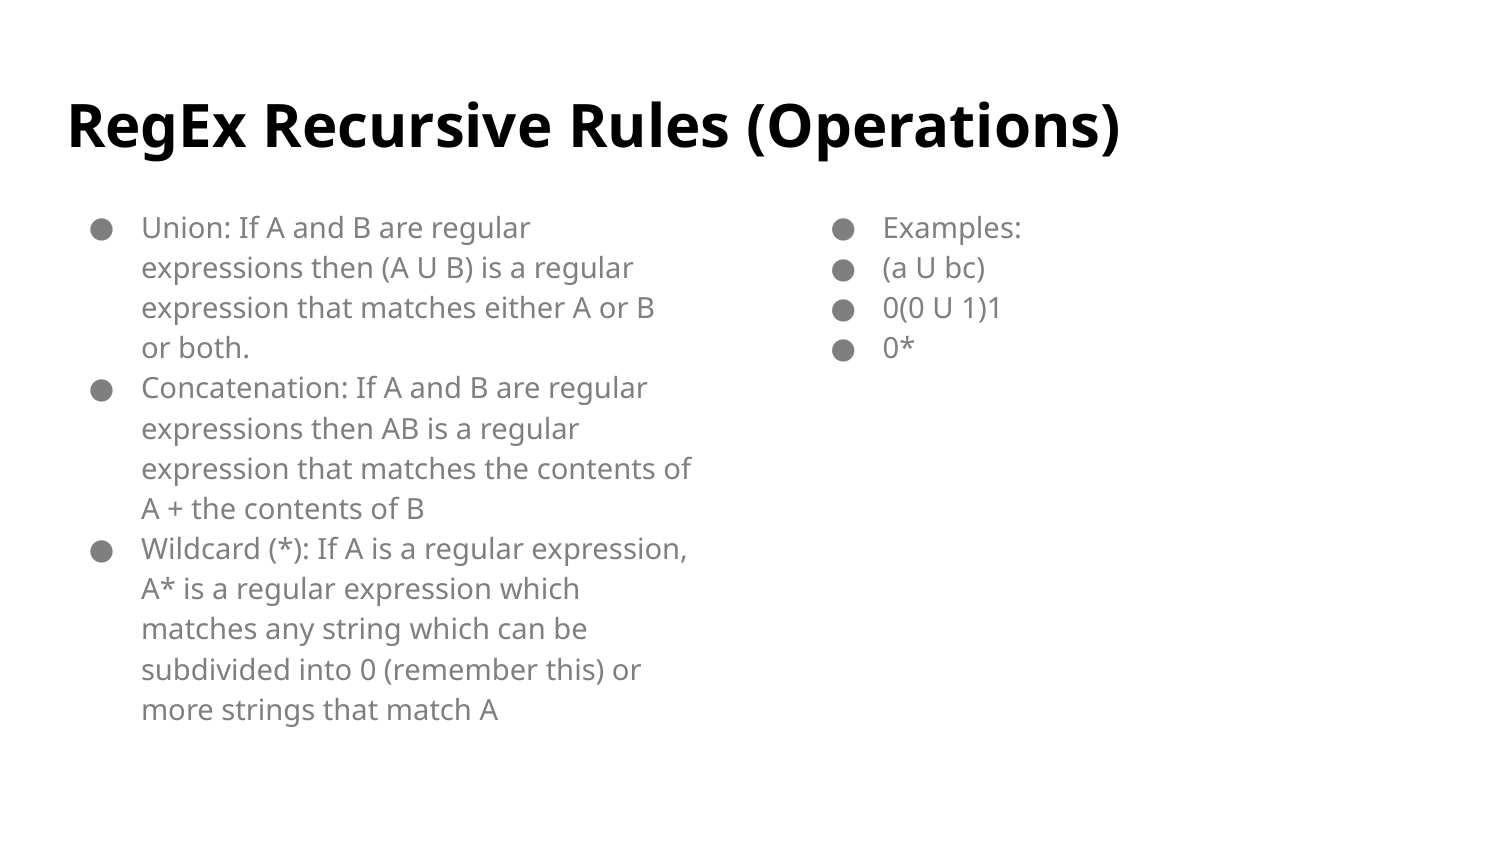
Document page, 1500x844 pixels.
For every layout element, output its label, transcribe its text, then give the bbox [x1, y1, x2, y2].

list Union: If A and B are regular expressions then (A U B) is a regular expression that matches either A or B or both. Concatenation: If A and B are regular expressions then AB is a regular expression that matches the contents of A + the contents of B Wildcard (*): If A is a regular expression, A* is a regular expression which matches any string which can be subdivided into 0 (remember this) or more strings that match A [51, 189, 708, 750]
list Examples: (a U bc) 0(0 U 1)1 0* [792, 189, 1449, 750]
title RegEx Recursive Rules (Operations) [51, 72, 1449, 176]
